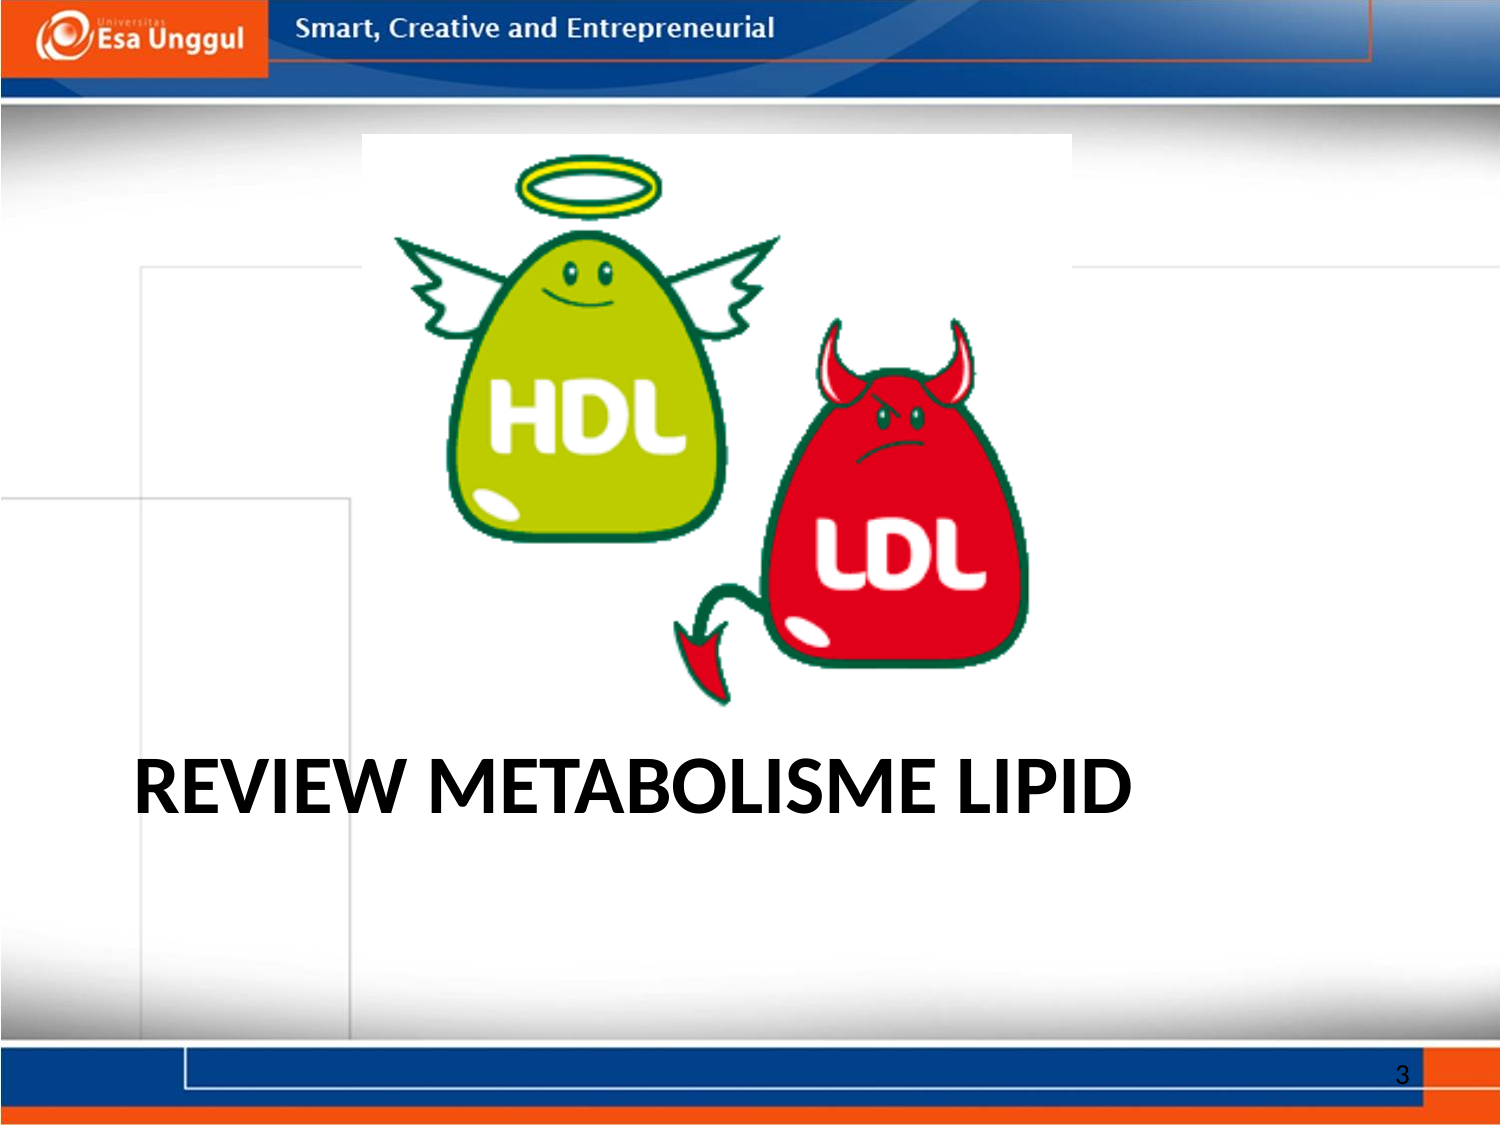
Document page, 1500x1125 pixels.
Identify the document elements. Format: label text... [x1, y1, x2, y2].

slide_number 3 [1074, 1042, 1425, 1103]
title review metabolisme lipid [118, 722, 1394, 947]
text_box [25, 0, 495, 208]
picture [0, 0, 1500, 1125]
